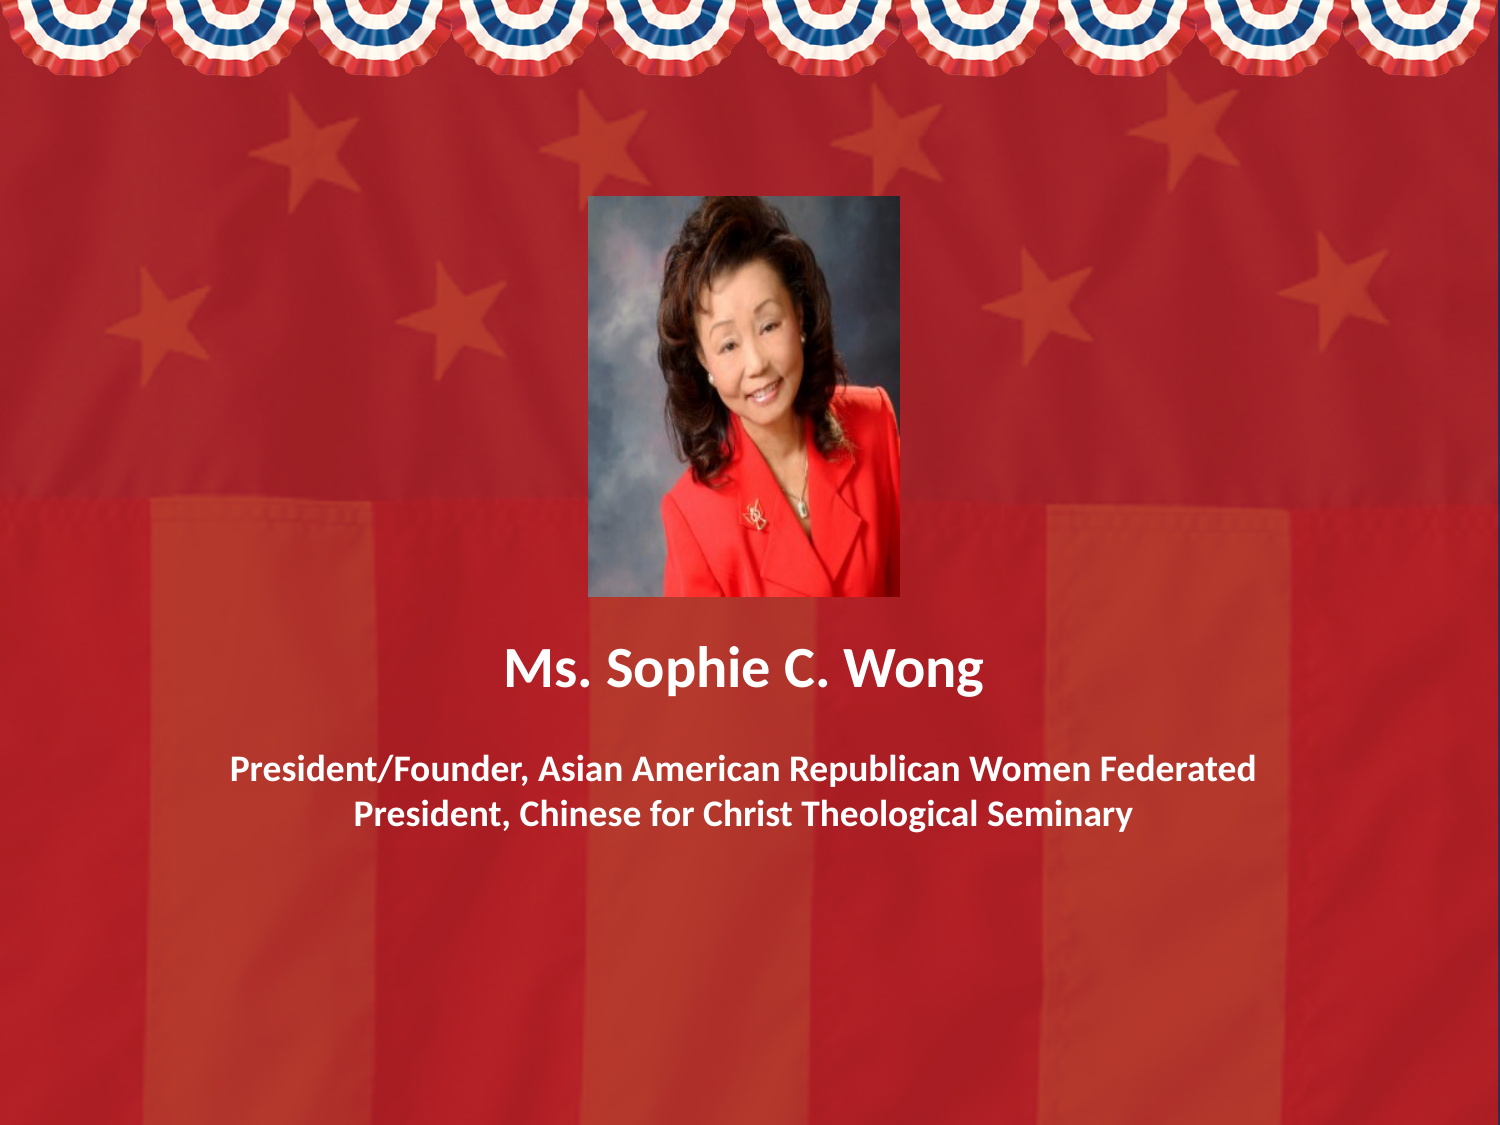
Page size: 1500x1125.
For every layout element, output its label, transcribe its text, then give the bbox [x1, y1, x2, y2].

picture [0, 0, 1500, 1125]
text_box Ms. Sophie C. Wong President/Founder, Asian American Republican Women Federated President, Chinese for Christ Theological Seminary [214, 621, 1273, 842]
